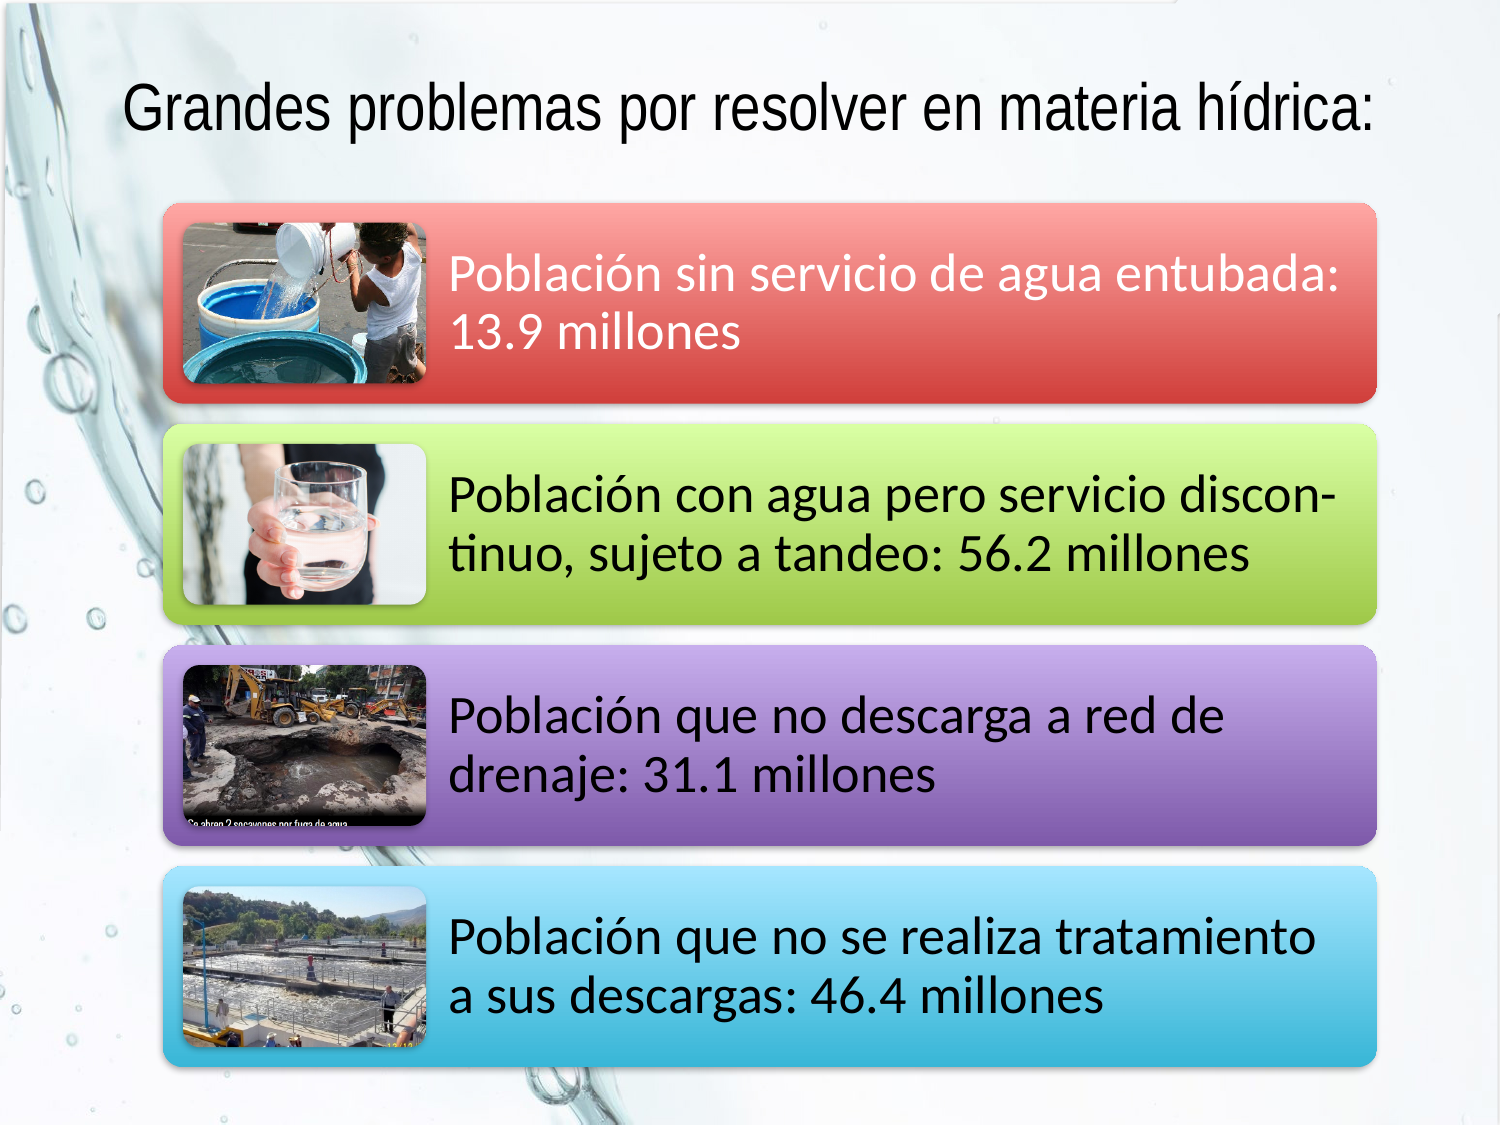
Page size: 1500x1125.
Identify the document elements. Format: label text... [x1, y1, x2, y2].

picture [0, 0, 1500, 1125]
title Grandes problemas por resolver en materia hídrica: [75, 10, 1425, 198]
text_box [162, 202, 1378, 1068]
